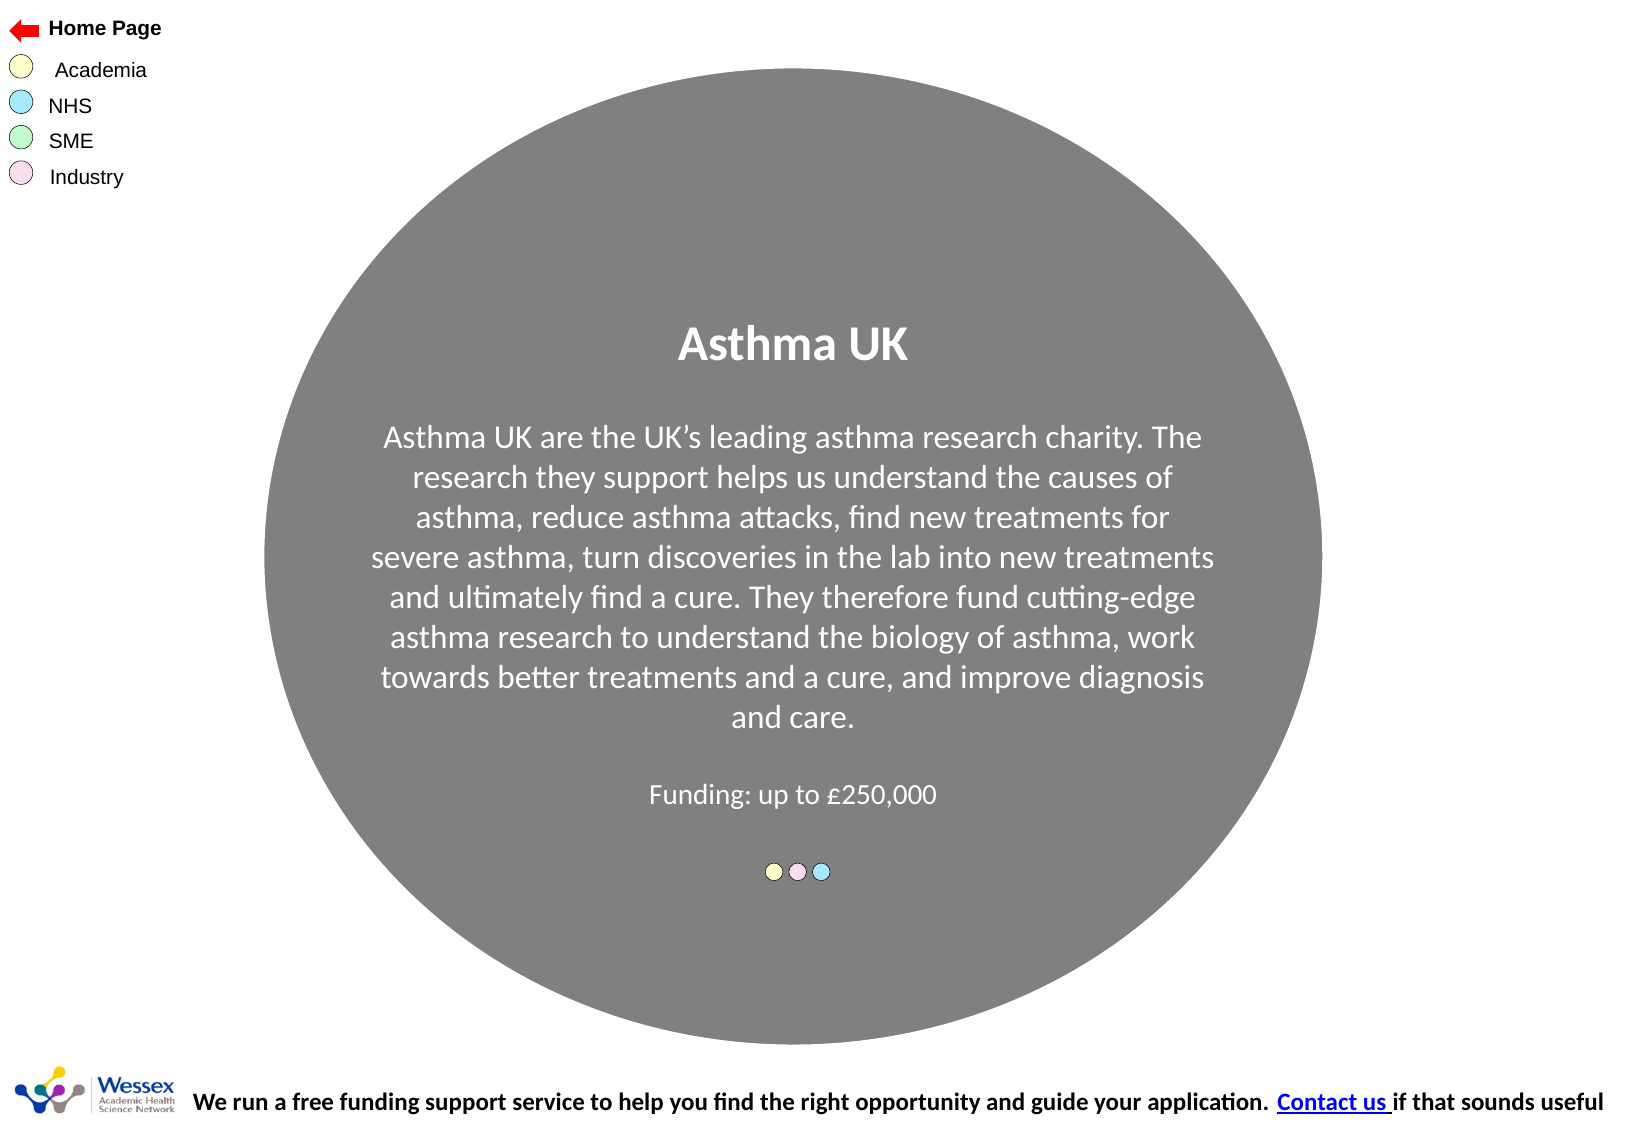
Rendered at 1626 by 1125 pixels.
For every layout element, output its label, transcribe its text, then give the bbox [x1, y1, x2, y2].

text_box [786, 861, 809, 883]
text_box Asthma UK Asthma UK are the UK’s leading asthma research charity. The research they support helps us understand the causes of asthma, reduce asthma attacks, find new treatments for severe asthma, turn discoveries in the lab into new treatments and ultimately find a cure. They therefore fund cutting-edge asthma research to understand the biology of asthma, work towards better treatments and a cure, and improve diagnosis and care. Funding: up to £250,000 [351, 302, 1235, 819]
text_box [763, 861, 785, 883]
text_box [260, 64, 1327, 1049]
picture [9, 1062, 179, 1118]
text_box [810, 861, 833, 883]
